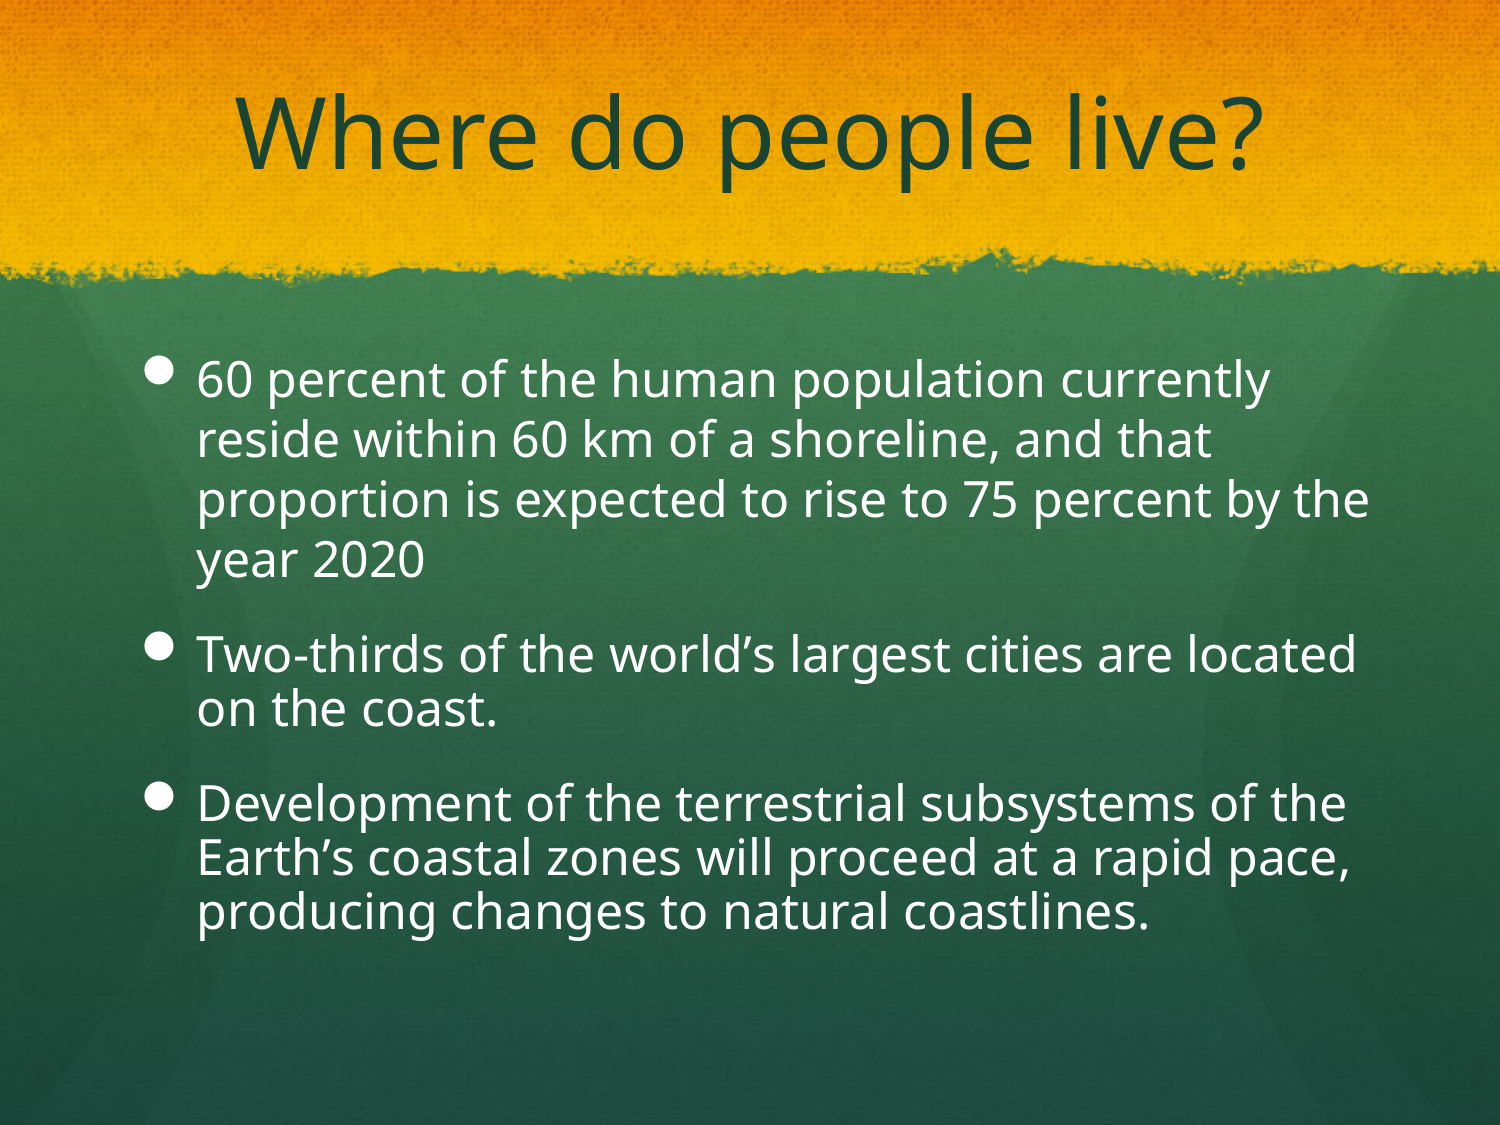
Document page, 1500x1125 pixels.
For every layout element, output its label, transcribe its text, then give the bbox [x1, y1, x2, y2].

list 60 percent of the human population currently reside within 60 km of a shoreline, and that proportion is expected to rise to 75 percent by the year 2020 Two-thirds of the world’s largest cities are located on the coast. Development of the terrestrial subsystems of the Earth’s coastal zones will proceed at a rapid pace, producing changes to natural coastlines. [125, 339, 1417, 1065]
title Where do people live? [125, 13, 1375, 246]
picture [0, 0, 1500, 1125]
